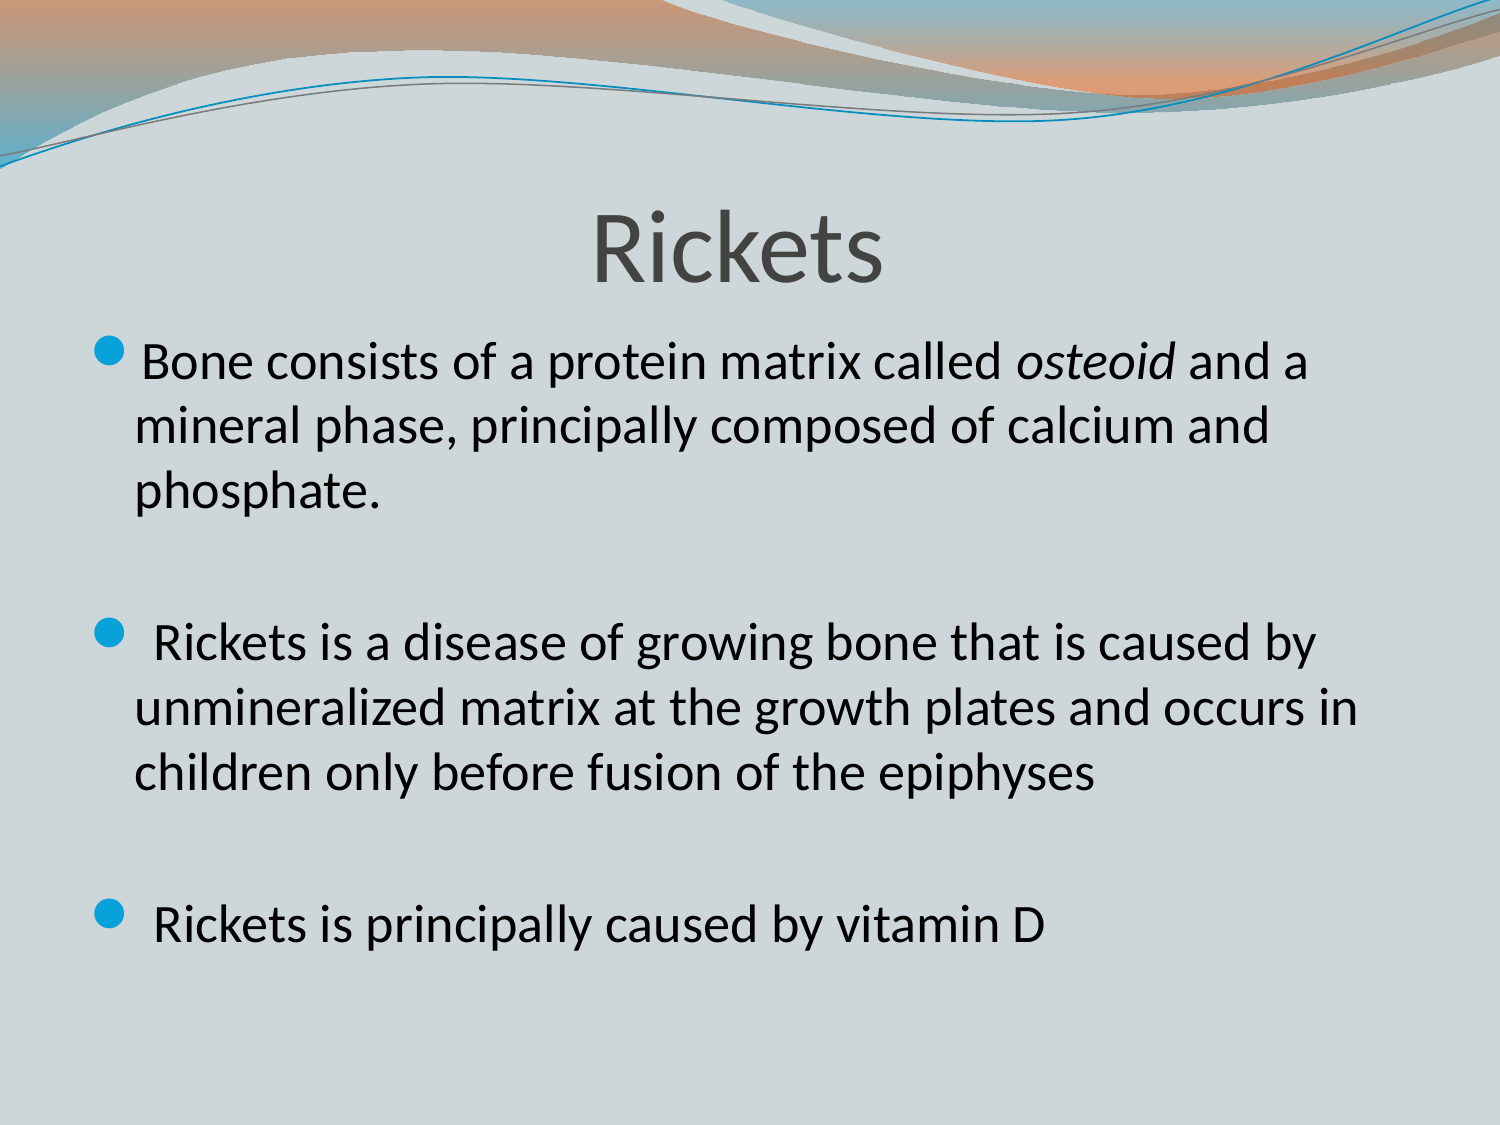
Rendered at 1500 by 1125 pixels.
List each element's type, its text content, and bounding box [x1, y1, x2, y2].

title Rickets [75, 115, 1425, 304]
list Bone consists of a protein matrix called osteoid and a mineral phase, principally composed of calcium and phosphate. Rickets is a disease of growing bone that is caused by unmineralized matrix at the growth plates and occurs in children only before fusion of the epiphyses Rickets is principally caused by vitamin D [75, 317, 1425, 1038]
